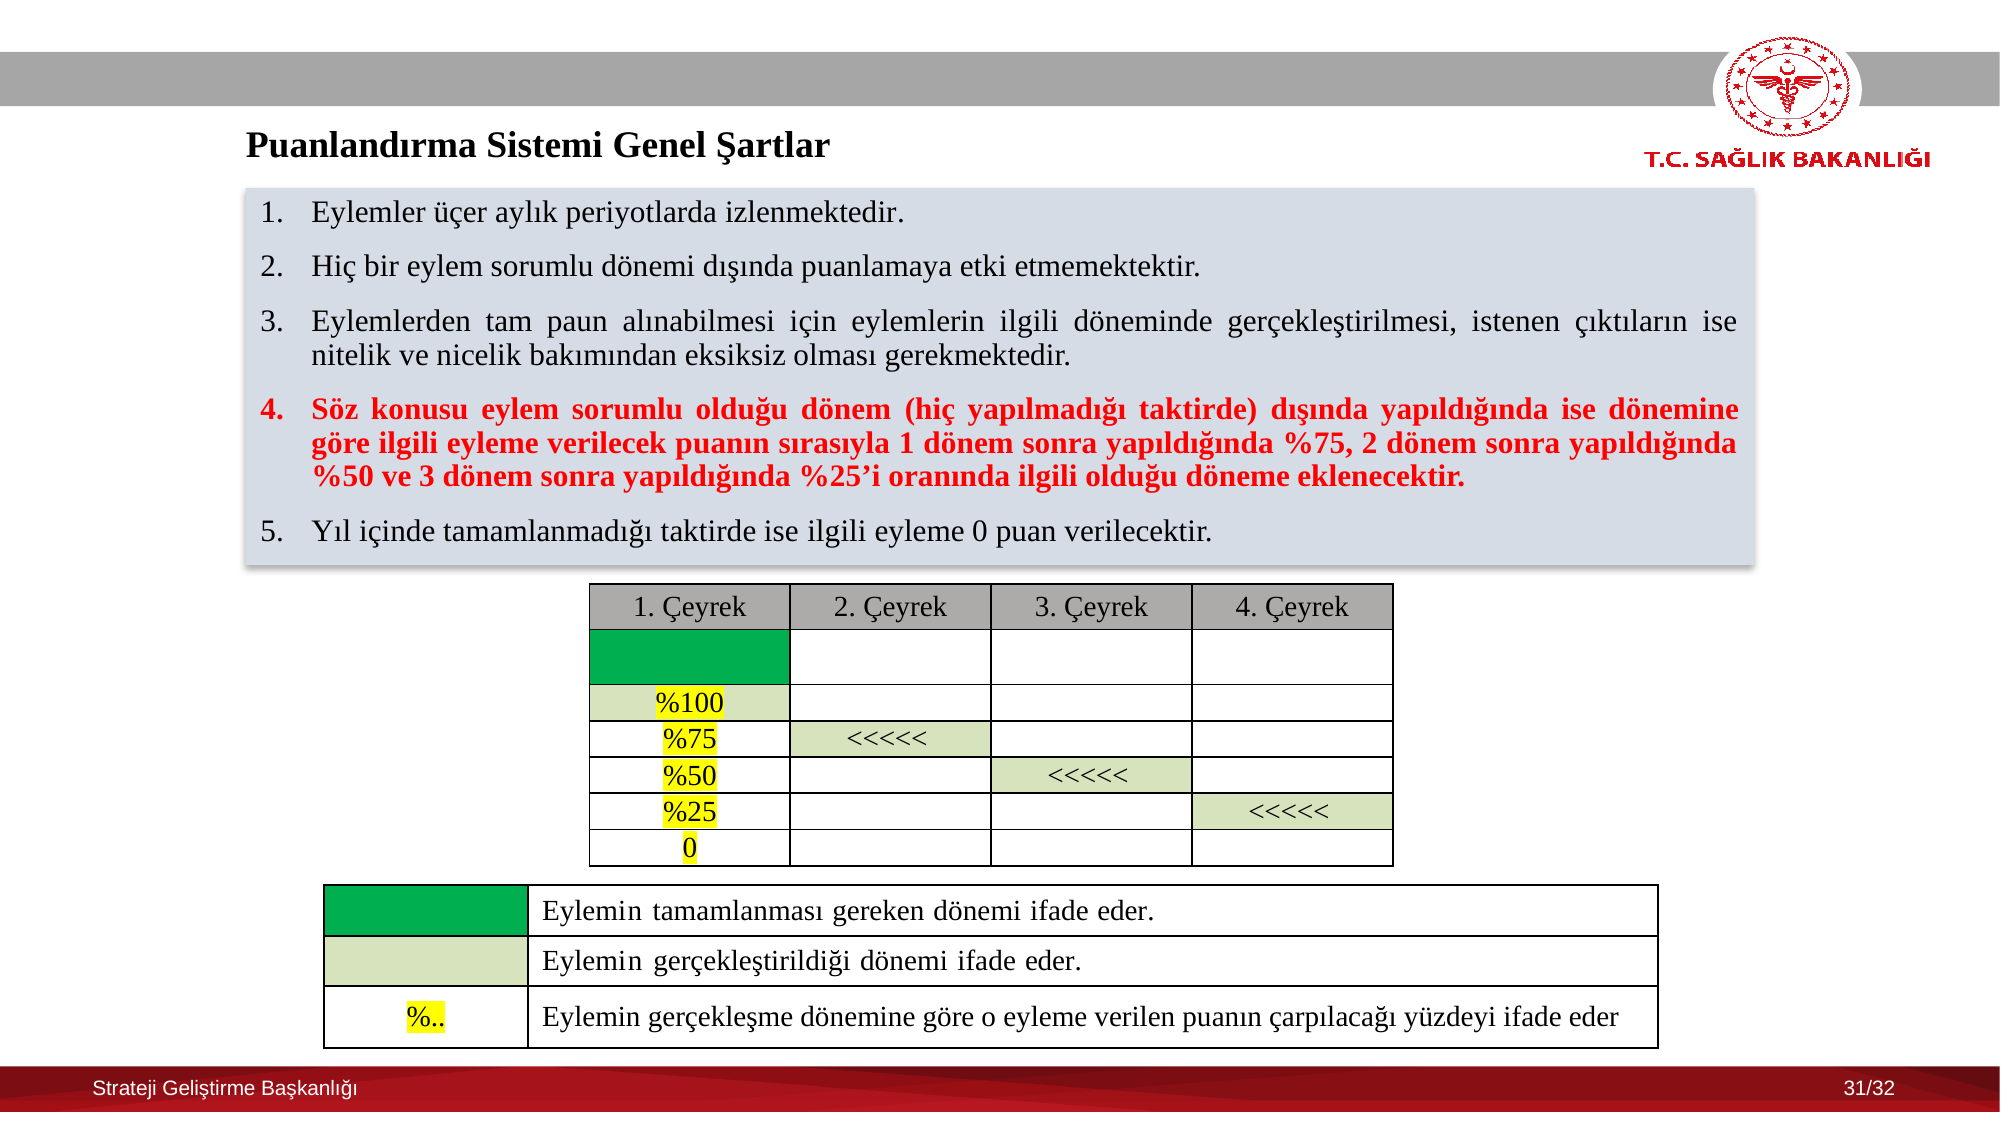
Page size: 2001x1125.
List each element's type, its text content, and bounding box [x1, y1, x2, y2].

table_cell [791, 830, 990, 865]
table_header 4. Çeyrek [1193, 585, 1392, 629]
table_cell 0 [590, 830, 789, 865]
table_cell Eylemin gerçekleşme dönemine göre o eyleme verilen puanın çarpılacağı yüzdeyi ifade eder [529, 987, 1657, 1047]
table_cell %50 [590, 758, 789, 792]
table_cell %.. [325, 987, 527, 1047]
table_cell [992, 685, 1191, 720]
table_cell [590, 630, 789, 684]
table_cell [1193, 630, 1392, 684]
table_cell [791, 630, 990, 684]
table_cell [1193, 722, 1392, 756]
table_cell [325, 937, 527, 985]
table_cell %100 [590, 685, 789, 720]
table_cell <<<<< [1193, 794, 1392, 829]
table_cell [992, 794, 1191, 829]
table_cell [791, 685, 990, 720]
table_cell <<<<< [992, 758, 1191, 792]
picture [1634, 34, 1941, 169]
picture [0, 1065, 2000, 1112]
table_header 2. Çeyrek [791, 585, 990, 629]
table_cell [992, 630, 1191, 684]
table_cell %25 [590, 794, 789, 829]
table_cell <<<<< [791, 722, 990, 756]
list Eylemler üçer aylık periyotlarda izlenmektedir. Hiç bir eylem sorumlu dönemi dışında puanlamaya etki etmemektektir. Eylemlerden tam paun alınabilmesi için eylemlerin ilgili döneminde gerçekleştirilmesi, istenen çıktıların ise nitelik ve nicelik bakımından eksiksiz olması gerekmektedir. Söz konusu eylem sorumlu olduğu dönem (hiç yapılmadığı taktirde) dışında yapıldığında ise dönemine göre ilgili eyleme verilecek puanın sırasıyla 1 dönem sonra yapıldığında %75, 2 dönem sonra yapıldığında %50 ve 3 dönem sonra yapıldığında %25’i oranında ilgili olduğu döneme eklenecektir. Yıl içinde tamamlanmadığı taktirde ise ilgili eyleme 0 puan verilecektir. [245, 187, 1755, 566]
table_cell [1193, 685, 1392, 720]
table_cell [791, 794, 990, 829]
table_header 3. Çeyrek [992, 585, 1191, 629]
table_header Eylemin tamamlanması gereken dönemi ifade eder. [529, 886, 1657, 935]
table_cell [992, 722, 1191, 756]
table_cell %75 [590, 722, 789, 756]
table_header 1. Çeyrek [590, 585, 789, 629]
table_cell [992, 830, 1191, 865]
table_cell [791, 758, 990, 792]
table_header [325, 886, 527, 935]
table_cell Eylemin gerçekleştirildiği dönemi ifade eder. [529, 937, 1657, 985]
title Puanlandırma Sistemi Genel Şartlar [231, 118, 1079, 182]
table_cell [1193, 830, 1392, 865]
table_cell [1193, 758, 1392, 792]
